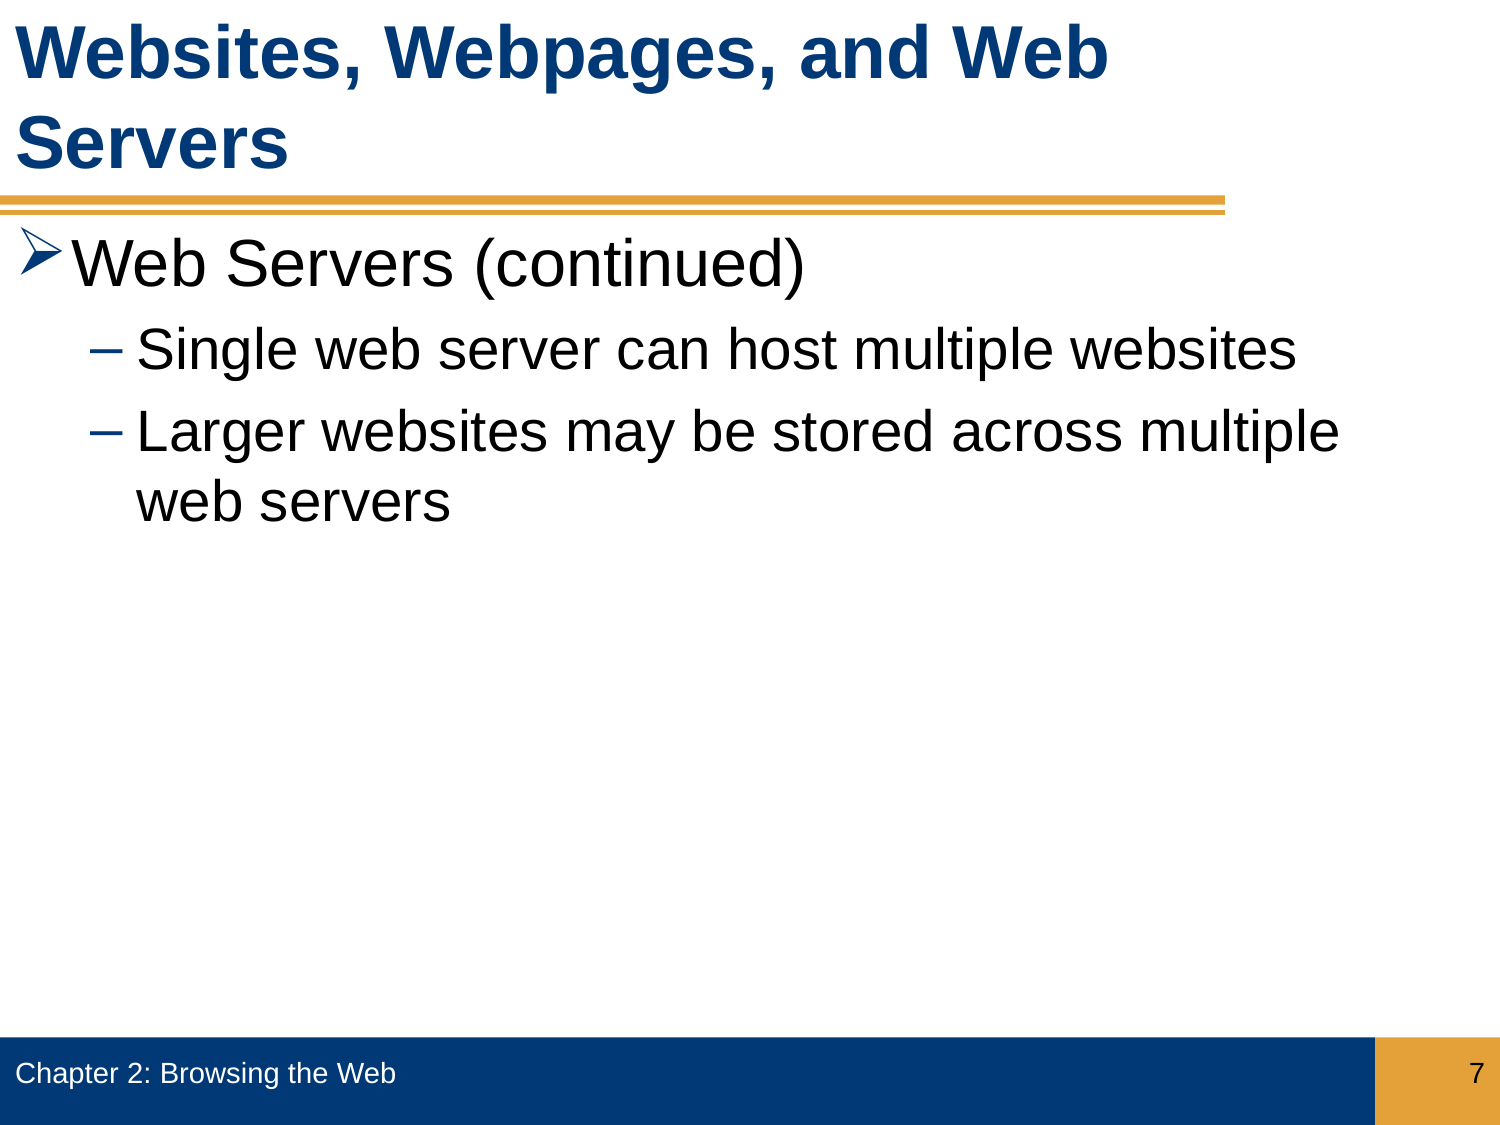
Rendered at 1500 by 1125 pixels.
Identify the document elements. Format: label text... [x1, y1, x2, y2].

slide_number 7 [1374, 1046, 1500, 1125]
footer Chapter 2: Browsing the Web [0, 1046, 1374, 1125]
list Web Servers (continued) Single web server can host multiple websites Larger websites may be stored across multiple web servers [0, 212, 1476, 1006]
title Websites, Webpages, and Web Servers [0, 0, 1226, 188]
